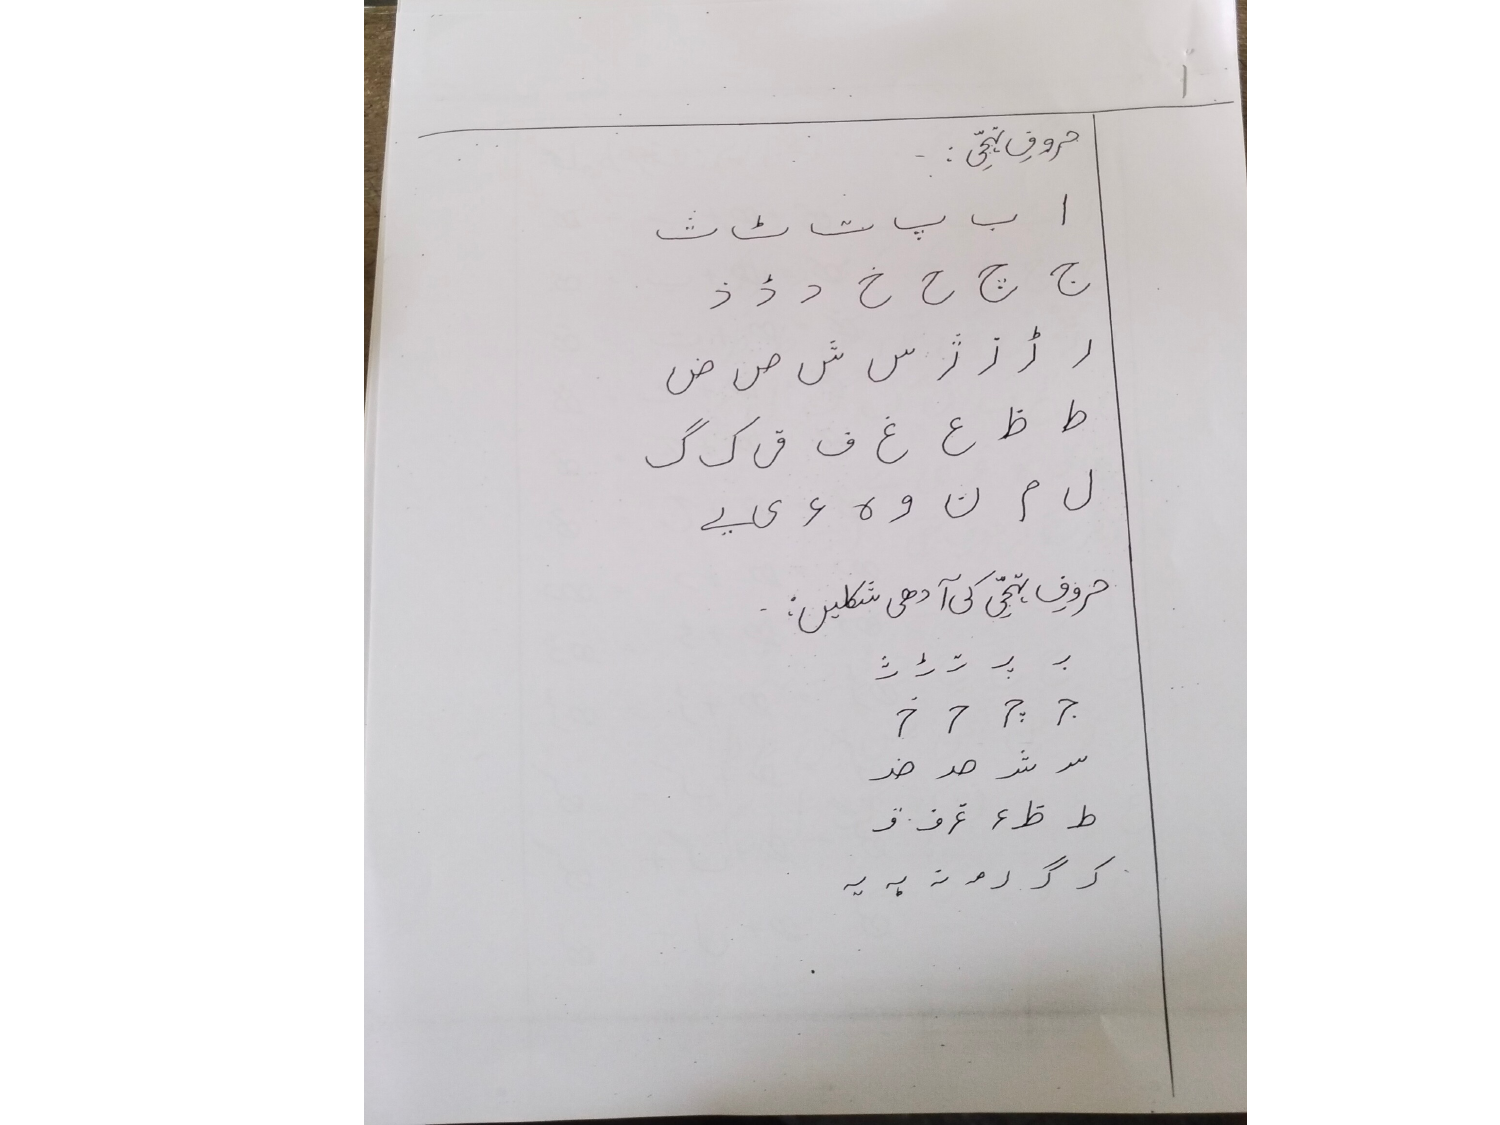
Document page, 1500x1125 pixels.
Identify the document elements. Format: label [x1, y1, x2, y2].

picture [364, 0, 1247, 1125]
